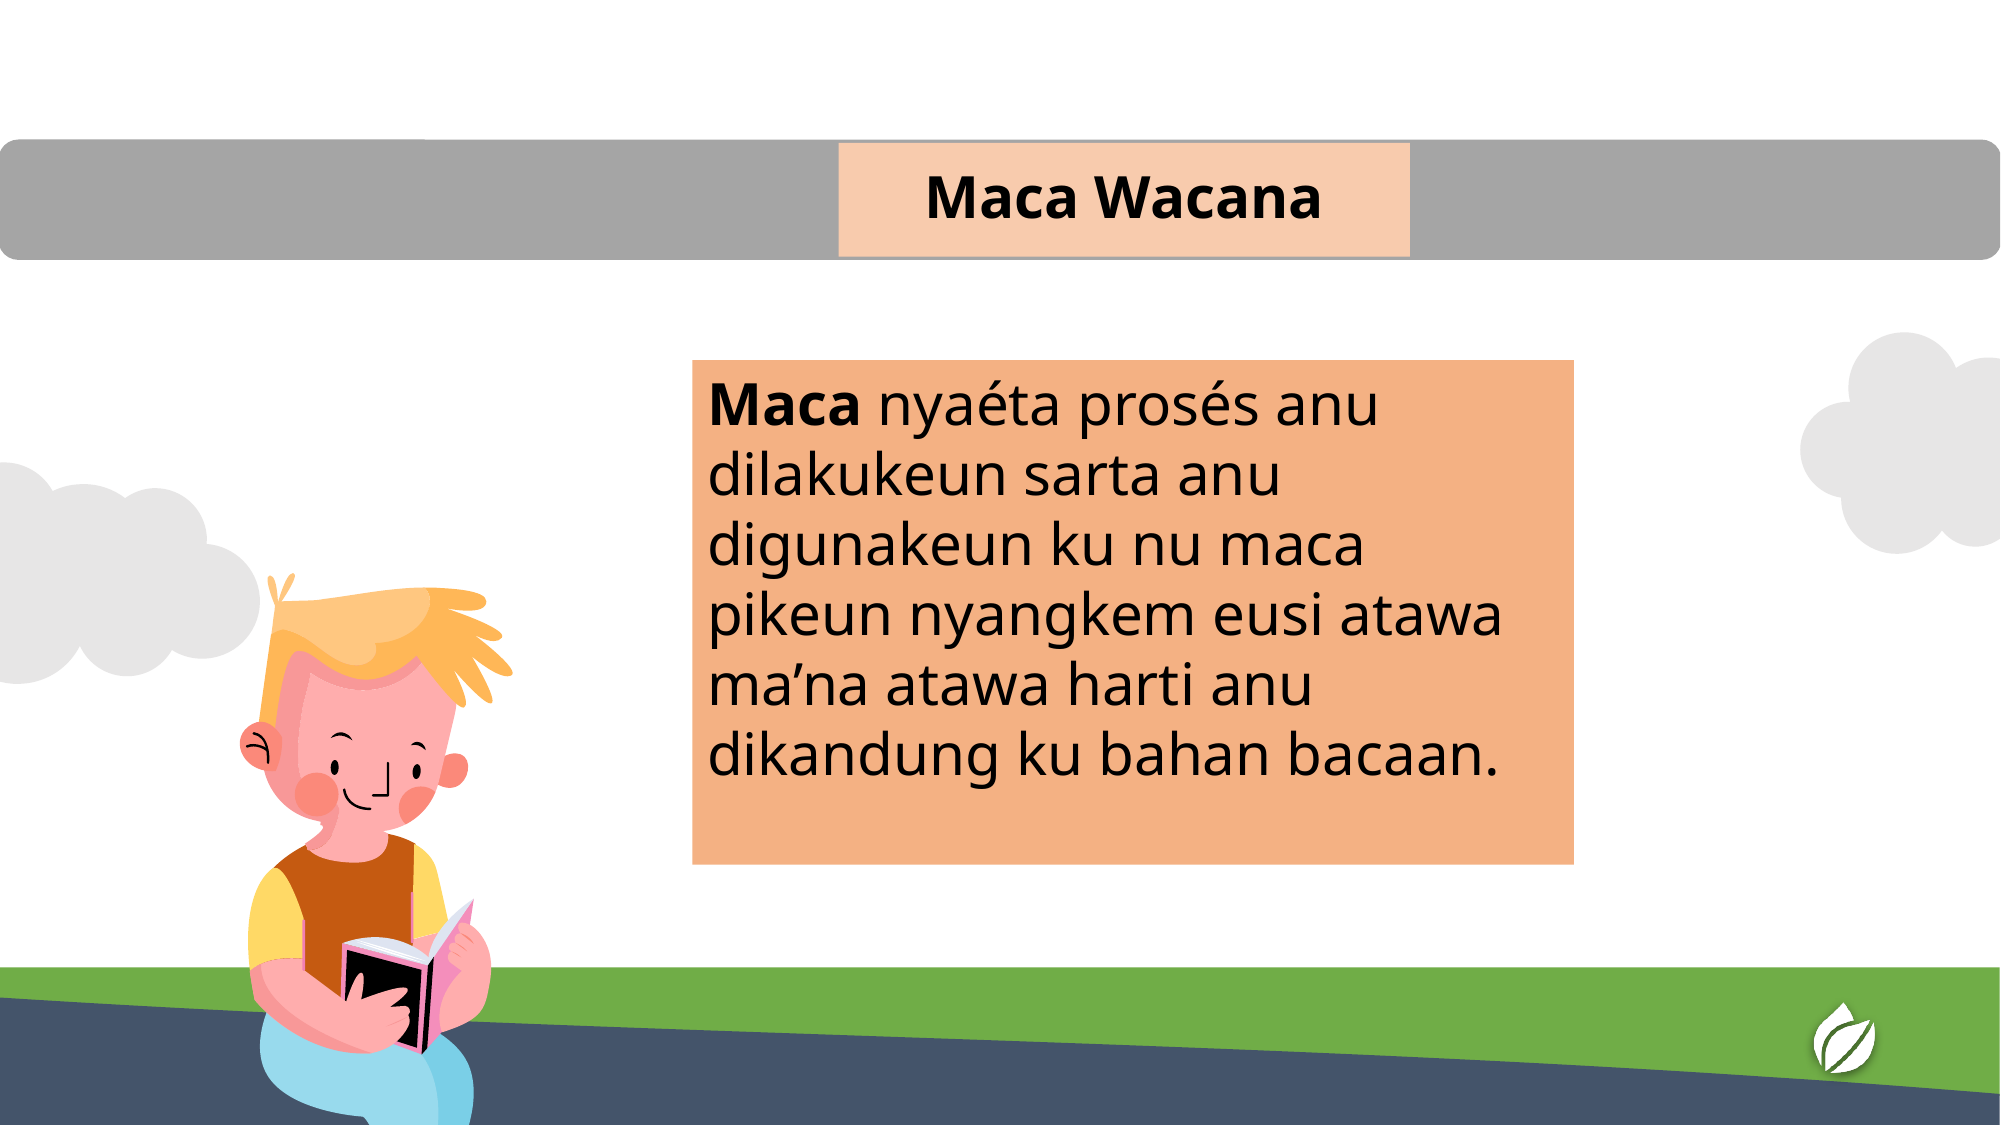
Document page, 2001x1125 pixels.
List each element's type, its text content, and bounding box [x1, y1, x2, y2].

text_box [0, 462, 253, 684]
subtitle Maca Wacana [838, 142, 1410, 257]
text_box [1800, 332, 2000, 554]
text_box Maca nyaéta prosés anu dilakukeun sarta anu digunakeun ku nu maca pikeun nyangkem eusi atawa ma’na atawa harti anu dikandung ku bahan bacaan. [692, 360, 1574, 865]
picture [1809, 1002, 1879, 1073]
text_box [228, 573, 523, 1125]
